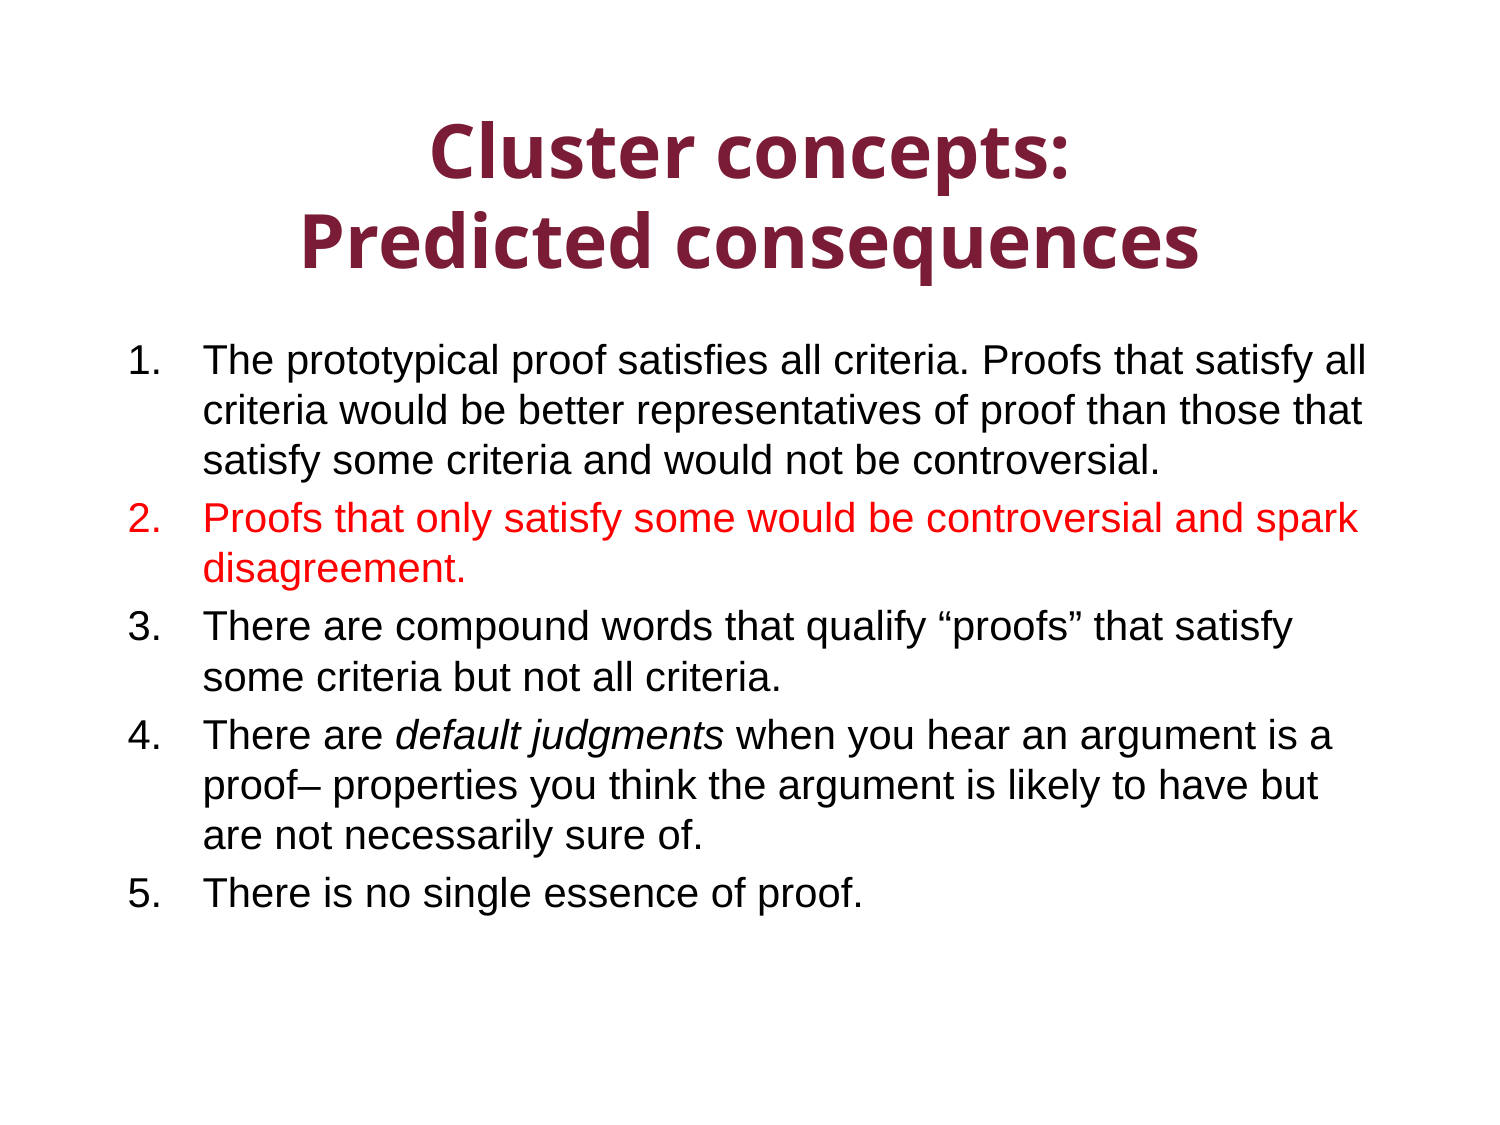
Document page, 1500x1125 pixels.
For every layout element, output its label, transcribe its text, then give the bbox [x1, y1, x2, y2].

list The prototypical proof satisfies all criteria. Proofs that satisfy all criteria would be better representatives of proof than those that satisfy some criteria and would not be controversial. Proofs that only satisfy some would be controversial and spark disagreement. There are compound words that qualify “proofs” that satisfy some criteria but not all criteria. There are default judgments when you hear an argument is a proof– properties you think the argument is likely to have but are not necessarily sure of. There is no single essence of proof. [112, 324, 1388, 1000]
title Cluster concepts: Predicted consequences [112, 99, 1388, 288]
